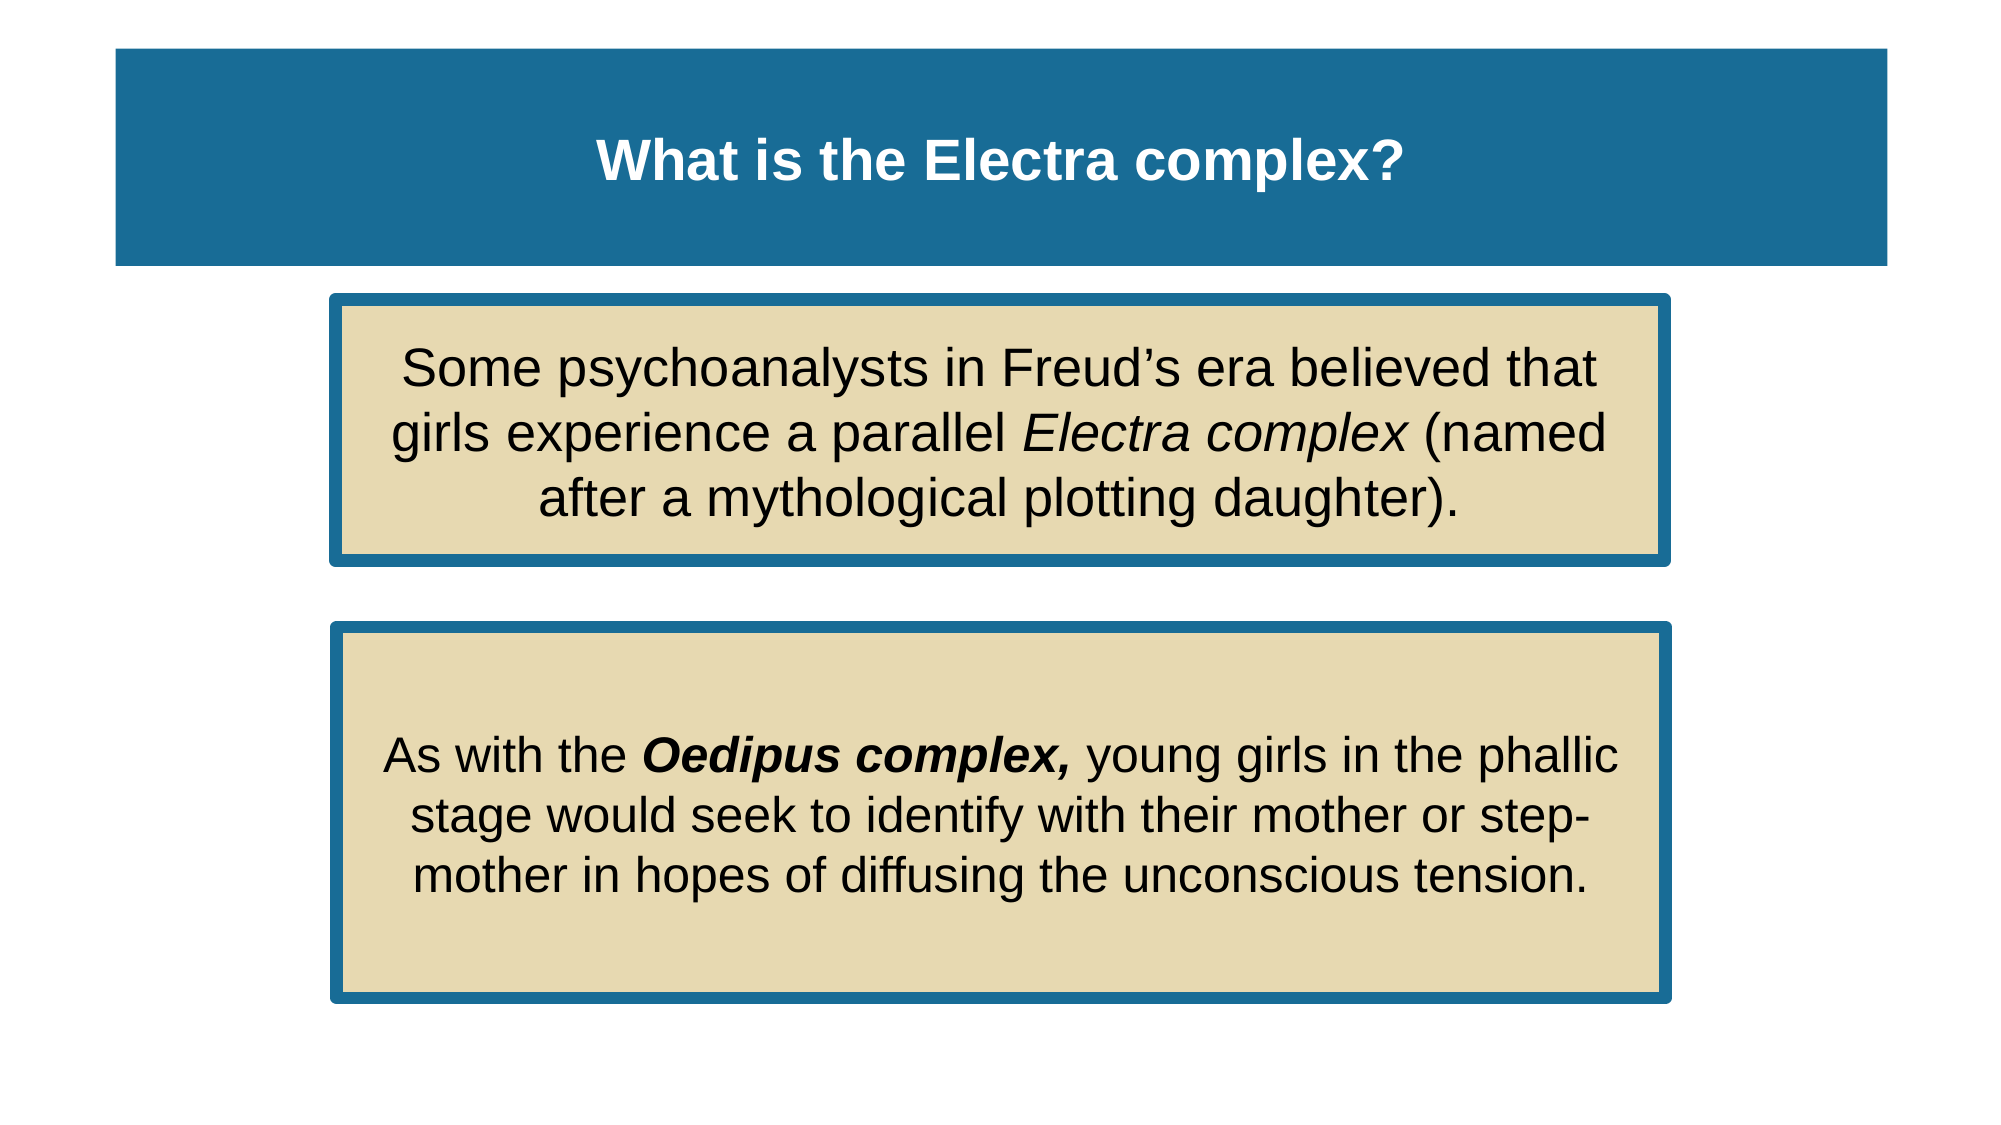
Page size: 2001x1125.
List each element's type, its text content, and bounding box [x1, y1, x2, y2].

title What is the Electra complex? [115, 48, 1888, 266]
list Some psychoanalysts in Freud’s era believed that girls experience a parallel Electra complex (named after a mythological plotting daughter). [329, 293, 1671, 567]
list As with the Oedipus complex, young girls in the phallic stage would seek to identify with their mother or step-mother in hopes of diffusing the unconscious tension. [330, 621, 1672, 1004]
